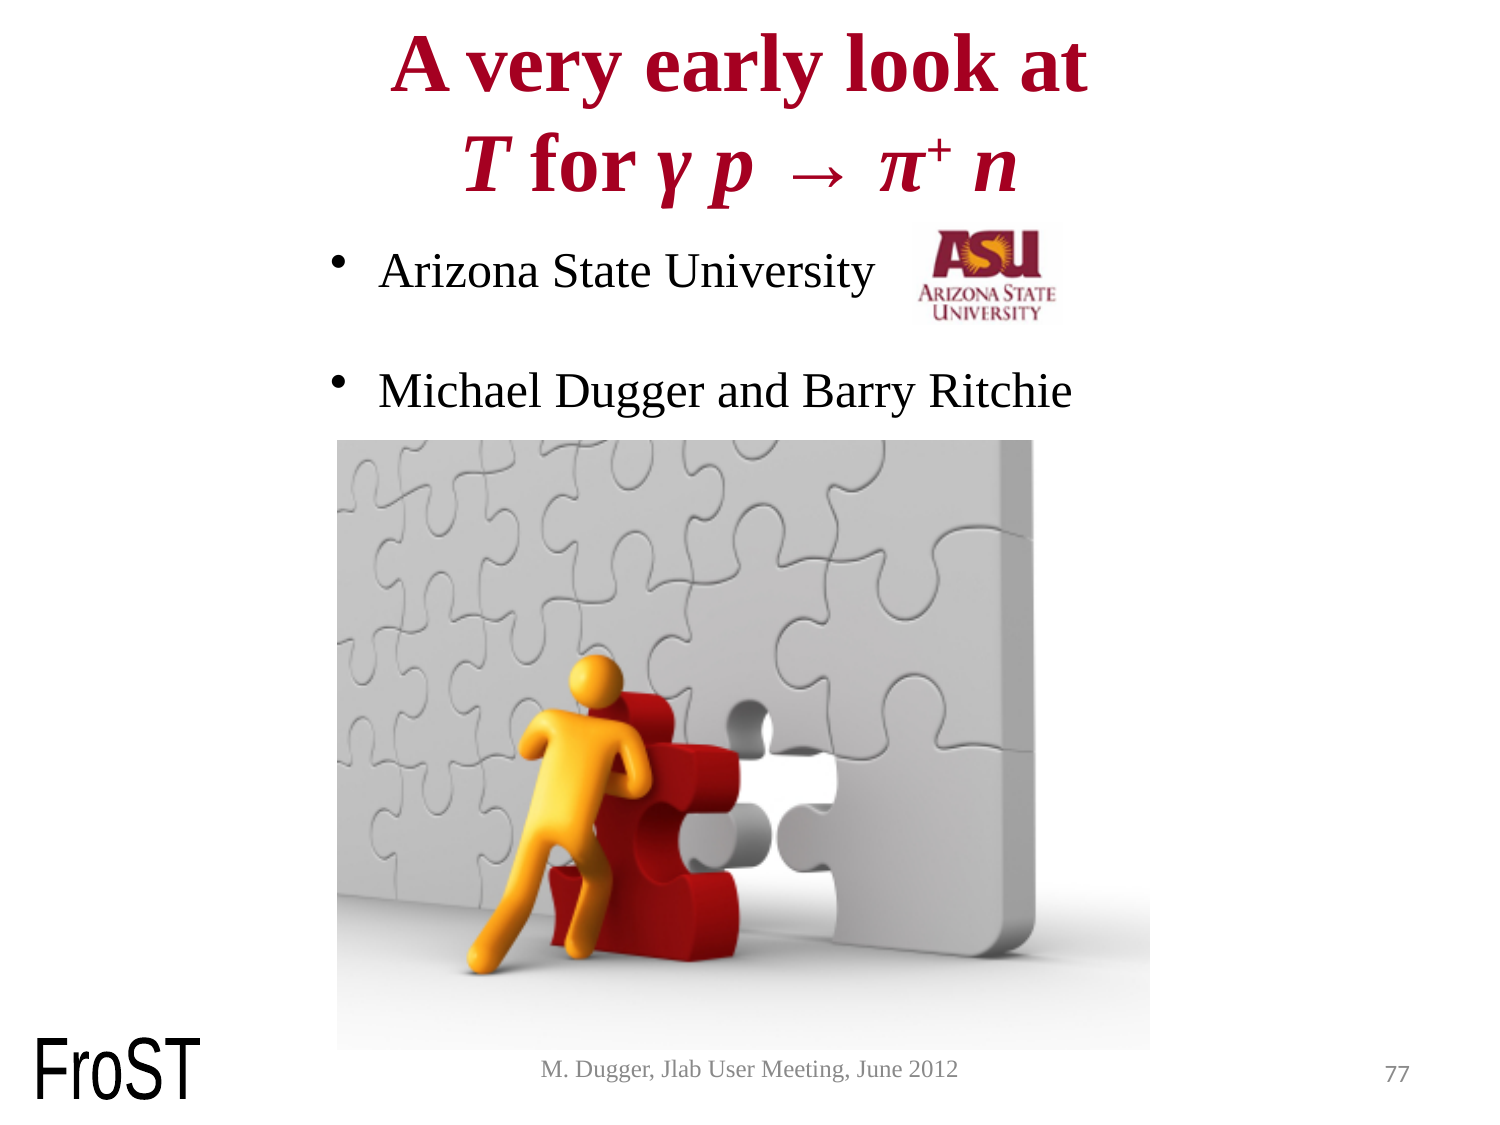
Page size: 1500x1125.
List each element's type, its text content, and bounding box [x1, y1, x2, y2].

slide_number 77 [1074, 1042, 1425, 1103]
picture [337, 440, 1151, 1051]
title A very early look at T for γ p → π+ n [37, 37, 1463, 279]
footer M. Dugger, Jlab User Meeting, June 2012 [450, 1060, 1050, 1098]
text_box Arizona State University Michael Dugger and Barry Ritchie [315, 230, 1089, 425]
picture [912, 222, 1063, 326]
